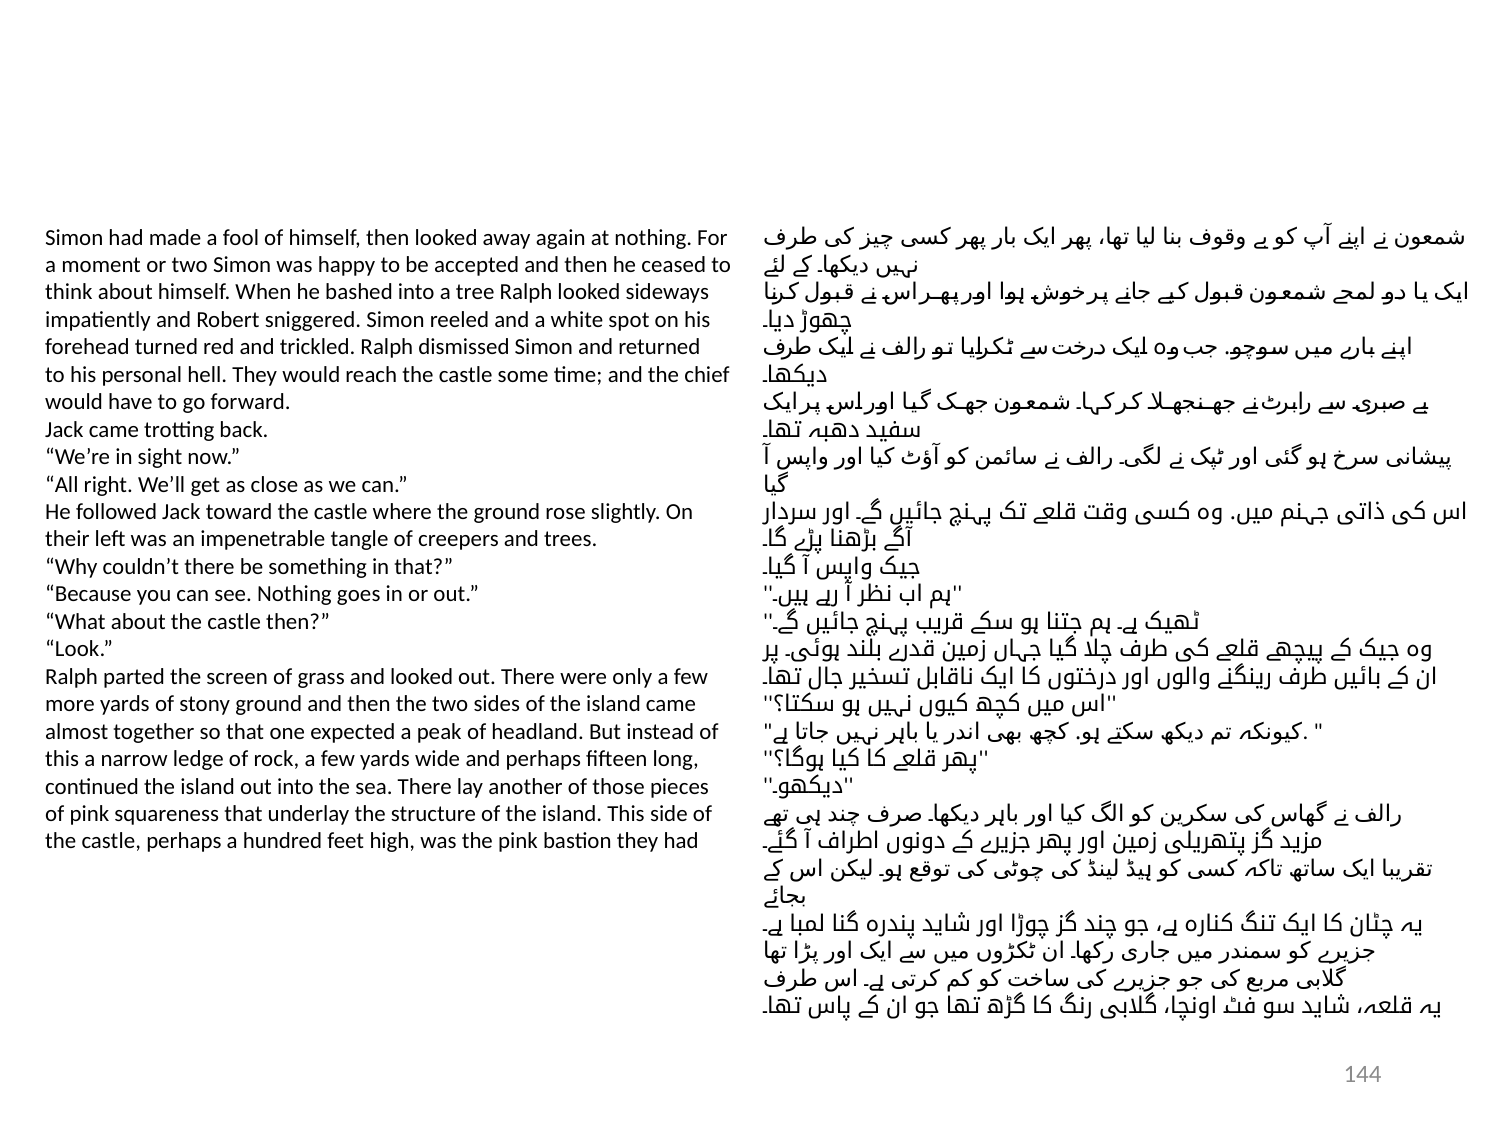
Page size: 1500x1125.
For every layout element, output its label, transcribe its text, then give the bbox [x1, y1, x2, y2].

text_box Simon had made a fool of himself, then looked away again at nothing. For a moment or two Simon was happy to be accepted and then he ceased to think about himself. When he bashed into a tree Ralph looked sideways impatiently and Robert sniggered. Simon reeled and a white spot on his forehead turned red and trickled. Ralph dismissed Simon and returned to his personal hell. They would reach the castle some time; and the chief would have to go forward. Jack came trotting back. “We’re in sight now.” “All right. We’ll get as close as we can.” He followed Jack toward the castle where the ground rose slightly. On their left was an impenetrable tangle of creepers and trees. “Why couldn’t there be something in that?” “Because you can see. Nothing goes in or out.” “What about the castle then?” “Look.” Ralph parted the screen of grass and looked out. There were only a few more yards of stony ground and then the two sides of the island came almost together so that one expected a peak of headland. But instead of this a narrow ledge of rock, a few yards wide and perhaps fifteen long, continued the island out into the sea. There lay another of those pieces of pink squareness that underlay the structure of the island. This side of the castle, perhaps a hundred feet high, was the pink bastion they had [30, 214, 748, 861]
slide_number 144 [1059, 1042, 1397, 1103]
text_box شمعون نے اپنے آپ کو بے وقوف بنا لیا تھا، پھر ایک بار پھر کسی چیز کی طرف نہیں دیکھا۔ کے لئے ایک یا دو لمحے شمعون قبول کیے جانے پر خوش ہوا اور پھر اس نے قبول کرنا چھوڑ دیا۔ اپنے بارے میں سوچو. جب وہ ایک درخت سے ٹکرایا تو رالف نے ایک طرف دیکھا۔ بے صبری سے رابرٹ نے جھنجھلا کر کہا۔ شمعون جھک گیا اور اس پر ایک سفید دھبہ تھا۔ پیشانی سرخ ہو گئی اور ٹپک نے لگی۔ رالف نے سائمن کو آؤٹ کیا اور واپس آ گیا اس کی ذاتی جہنم میں. وہ کسی وقت قلعے تک پہنچ جائیں گے۔ اور سردار آگے بڑھنا پڑے گا۔ جیک واپس آ گیا۔ ''ہم اب نظر آ رہے ہیں۔'' ''ٹھیک ہے۔ ہم جتنا ہو سکے قریب پہنچ جائیں گے۔ وہ جیک کے پیچھے قلعے کی طرف چلا گیا جہاں زمین قدرے بلند ہوئی۔ پر ان کے بائیں طرف رینگنے والوں اور درختوں کا ایک ناقابل تسخیر جال تھا۔ ''اس میں کچھ کیوں نہیں ہو سکتا؟'' "کیونکہ تم دیکھ سکتے ہو. کچھ بھی اندر یا باہر نہیں جاتا ہے. " ''پھر قلعے کا کیا ہوگا؟'' ''دیکھو۔'' رالف نے گھاس کی سکرین کو الگ کیا اور باہر دیکھا۔ صرف چند ہی تھے مزید گز پتھریلی زمین اور پھر جزیرے کے دونوں اطراف آ گئے۔ تقریبا ایک ساتھ تاکہ کسی کو ہیڈ لینڈ کی چوٹی کی توقع ہو۔ لیکن اس کے بجائے یہ چٹان کا ایک تنگ کنارہ ہے، جو چند گز چوڑا اور شاید پندرہ گنا لمبا ہے۔ جزیرے کو سمندر میں جاری رکھا۔ ان ٹکڑوں میں سے ایک اور پڑا تھا گلابی مربع کی جو جزیرے کی ساخت کو کم کرتی ہے۔ اس طرف یہ قلعہ، شاید سو فٹ اونچا، گلابی رنگ کا گڑھ تھا جو ان کے پاس تھا۔ [748, 214, 1489, 1054]
